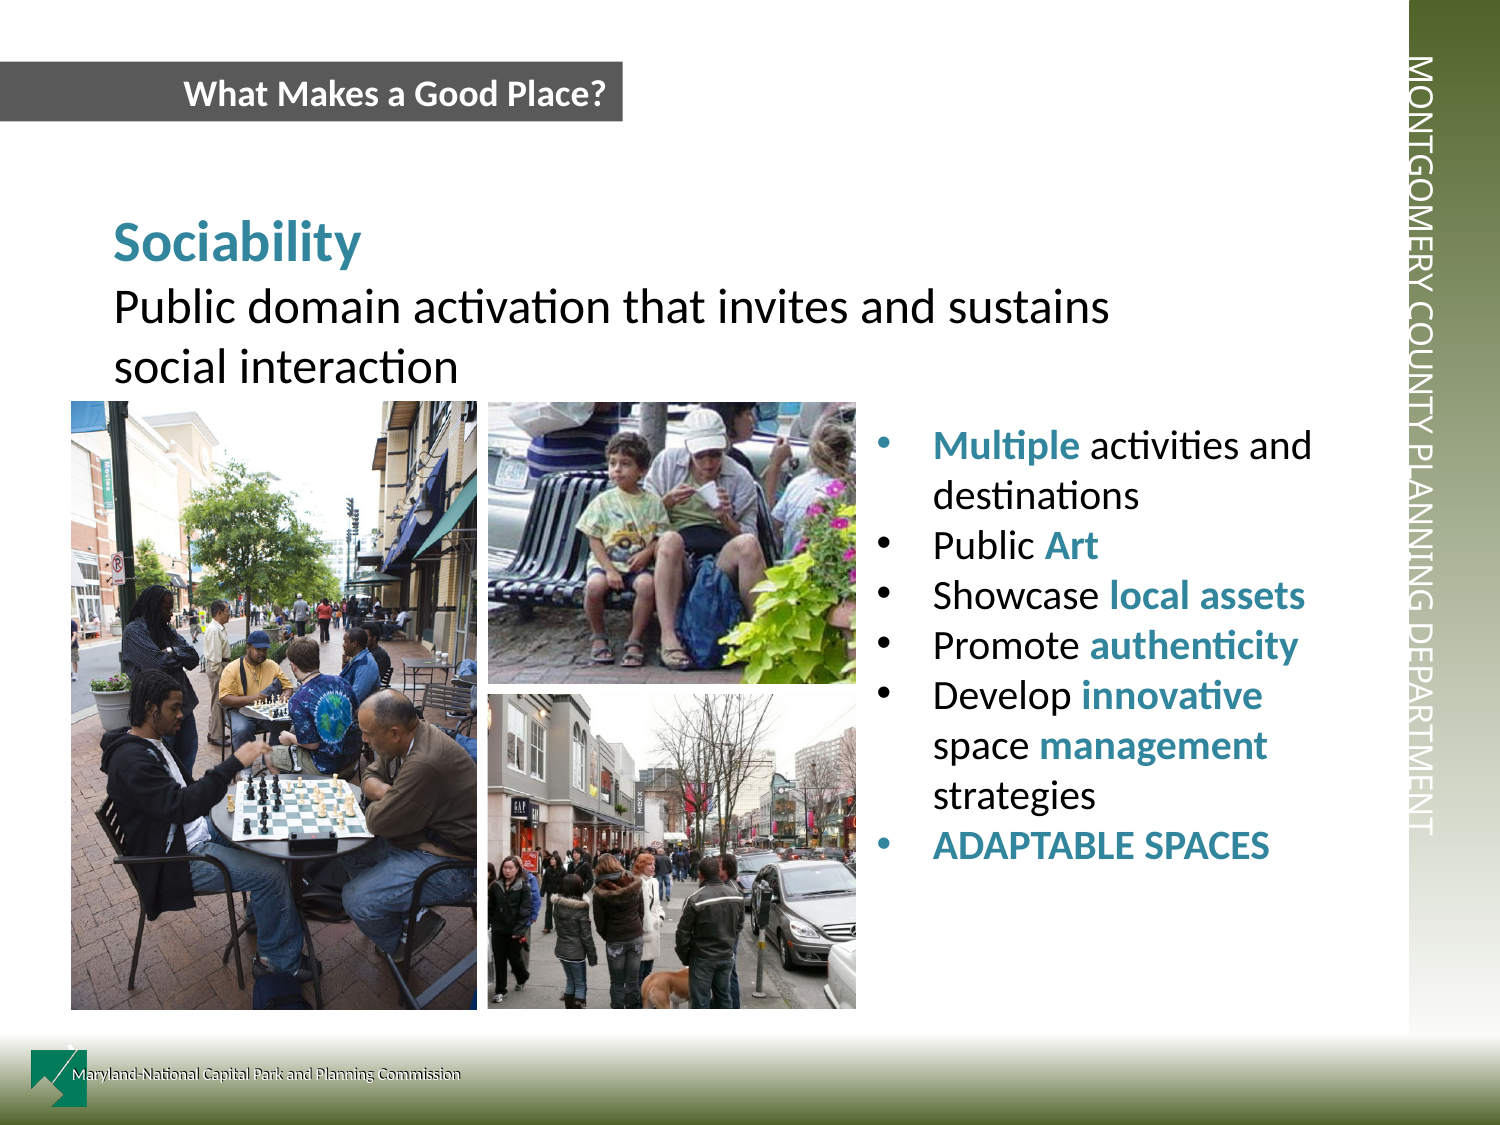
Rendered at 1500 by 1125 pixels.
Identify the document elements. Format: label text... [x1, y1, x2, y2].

text_box Multiple activities and destinations Public Art Showcase local assets Promote authenticity Develop innovative space management strategies ADAPTABLE SPACES [861, 410, 1383, 921]
picture [71, 400, 477, 1010]
text_box Sociability Public domain activation that invites and sustains social interaction [98, 195, 1170, 401]
text_box What Makes a Good Place? [0, 61, 623, 122]
picture [487, 693, 857, 1009]
picture [31, 1050, 87, 1107]
picture [488, 402, 856, 684]
